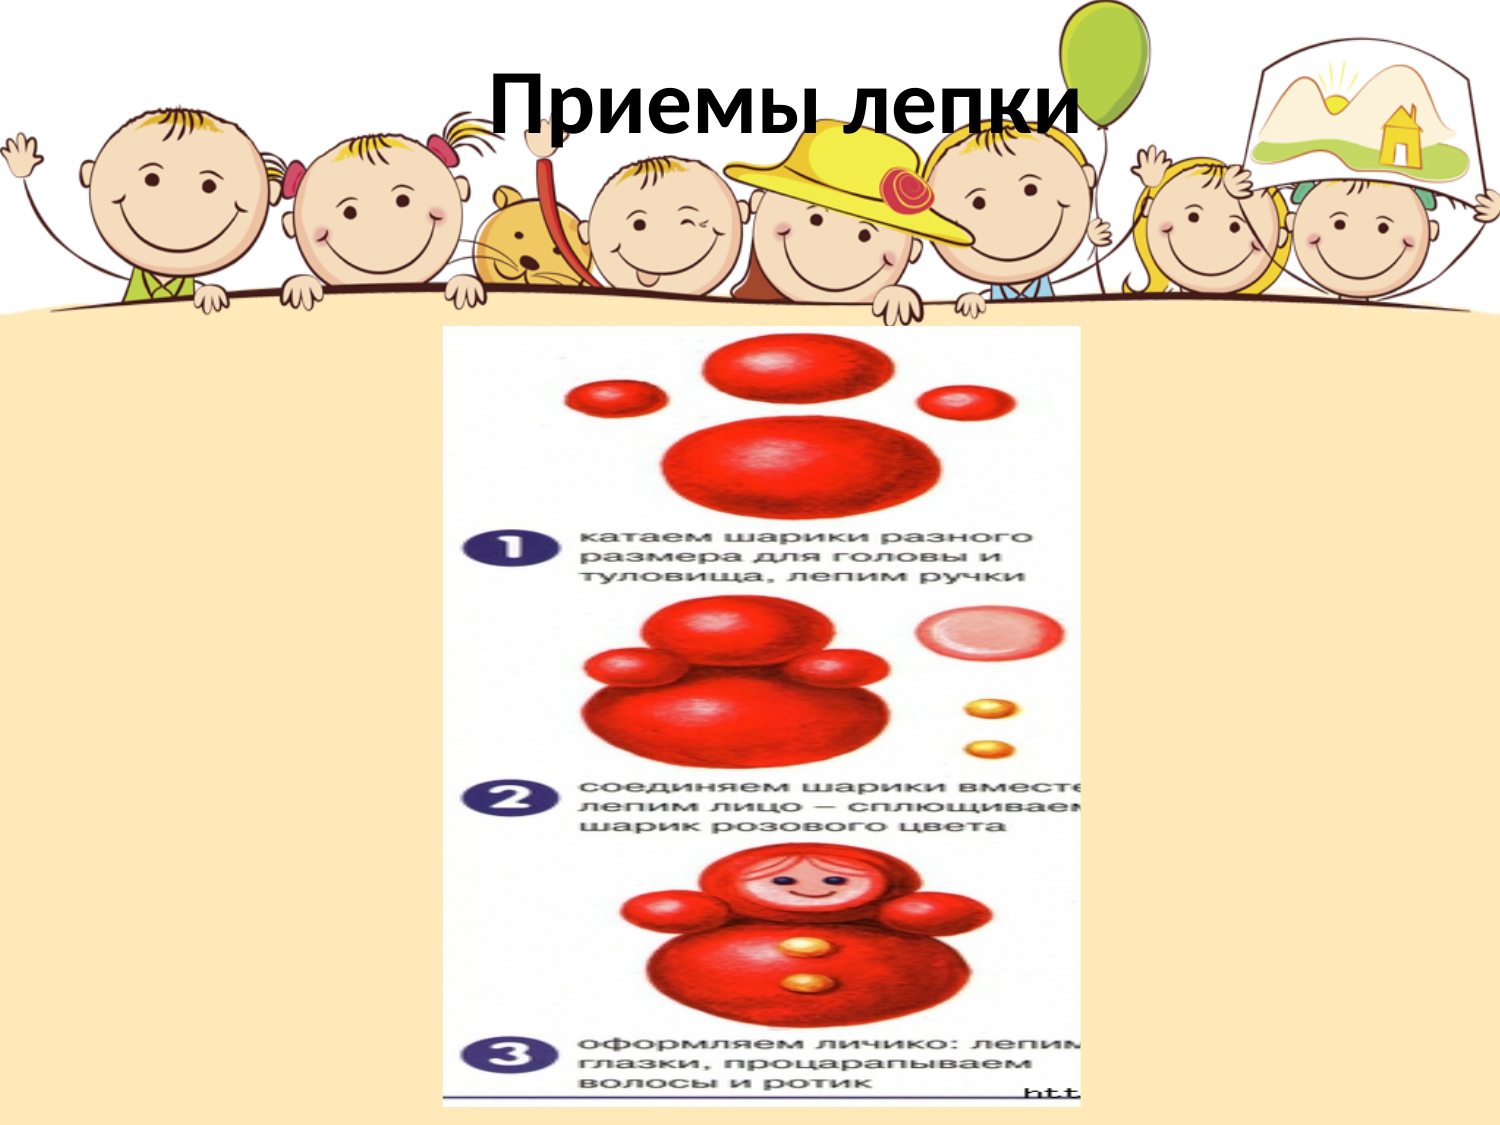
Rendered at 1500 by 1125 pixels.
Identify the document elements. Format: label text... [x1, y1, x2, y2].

title Приемы лепки [147, 44, 1426, 150]
picture [0, 0, 1500, 1125]
